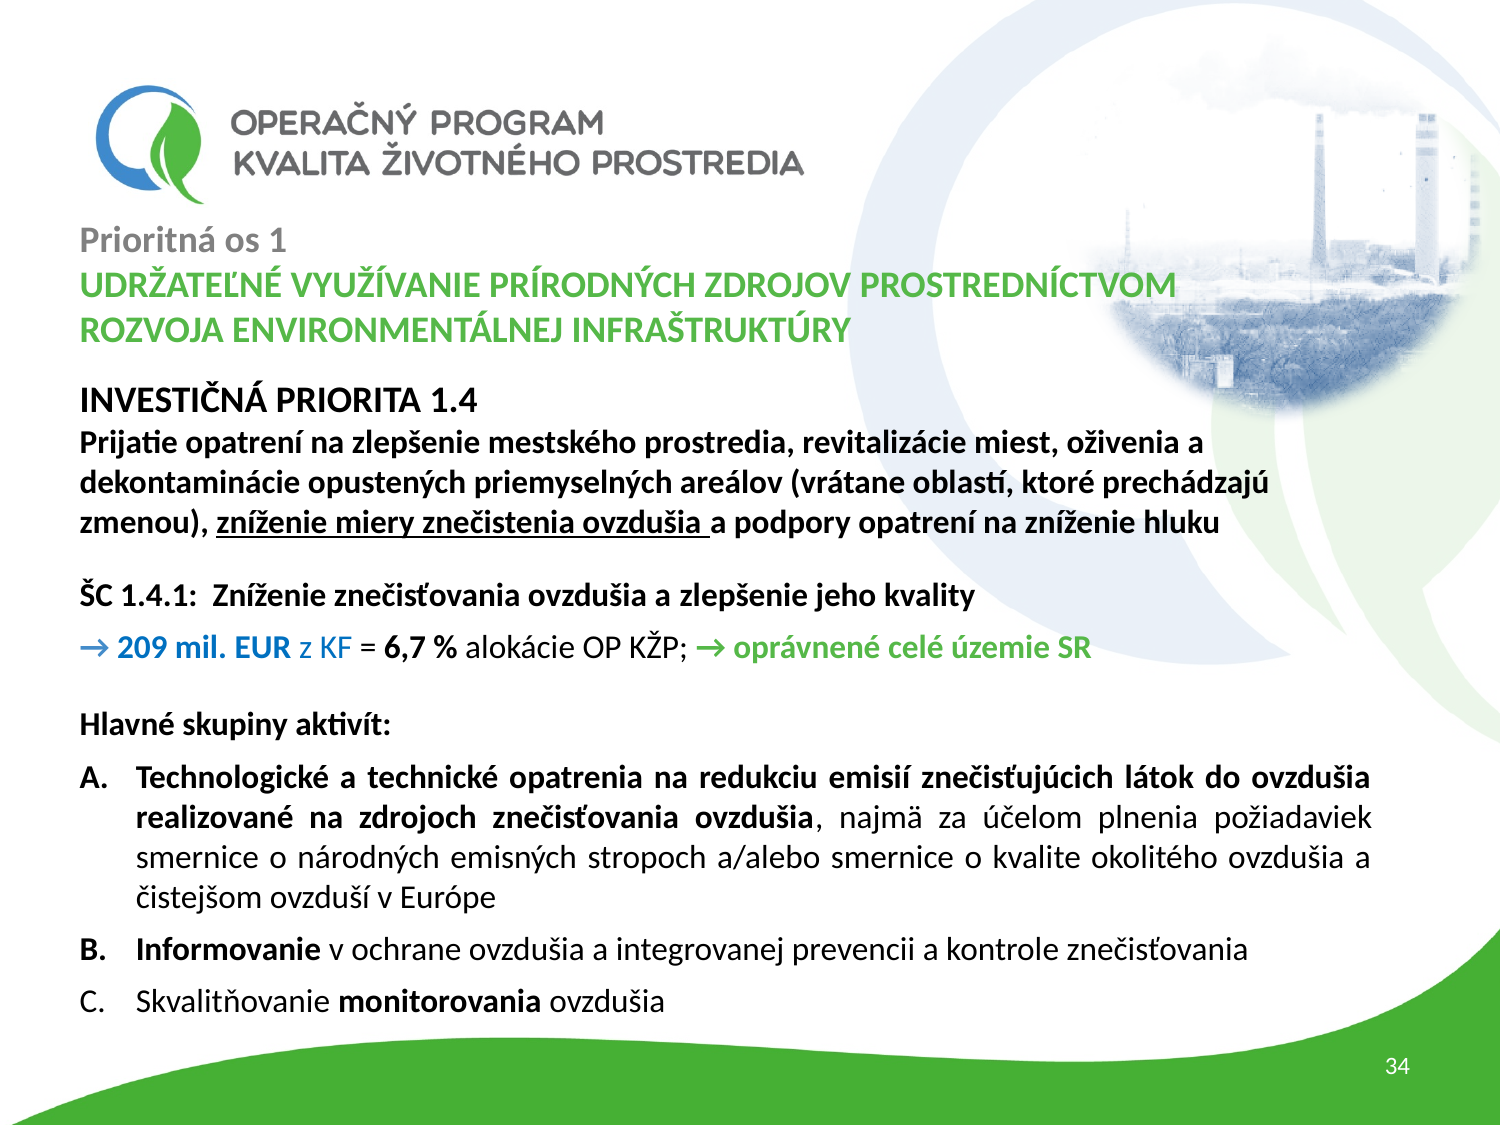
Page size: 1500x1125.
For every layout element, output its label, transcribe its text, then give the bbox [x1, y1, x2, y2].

picture [1062, 0, 1497, 426]
picture [0, 889, 1500, 1125]
text_box Prioritná os 1 UDRŽATEĽNÉ VYUŽÍVANIE PRÍRODNÝCH ZDROJOV PROSTREDNÍCTVOM ROZVOJA ENVIRONMENTÁLNEJ INFRAŠTRUKTÚRY investičná priorita 1.4 Prijatie opatrení na zlepšenie mestského prostredia, revitalizácie miest, oživenia a dekontaminácie opustených priemyselných areálov (vrátane oblastí, ktoré prechádzajú zmenou), zníženie miery znečistenia ovzdušia a podpory opatrení na zníženie hluku ŠC 1.4.1: Zníženie znečisťovania ovzdušia a zlepšenie jeho kvality → 209 mil. EUR z KF = 6,7 % alokácie OP KŽP; → oprávnené celé územie SR Hlavné skupiny aktivít: Technologické a technické opatrenia na redukciu emisií znečisťujúcich látok do ovzdušia realizované na zdrojoch znečisťovania ovzdušia, najmä za účelom plnenia požiadaviek smernice o národných emisných stropoch a/alebo smernice o kvalite okolitého ovzdušia a čistejšom ovzduší v Európe Informovanie v ochrane ovzdušia a integrovanej prevencii a kontrole znečisťovania Skvalitňovanie monitorovania ovzdušia [64, 208, 1388, 1027]
slide_number 34 [1074, 1042, 1425, 1103]
picture [88, 78, 805, 208]
